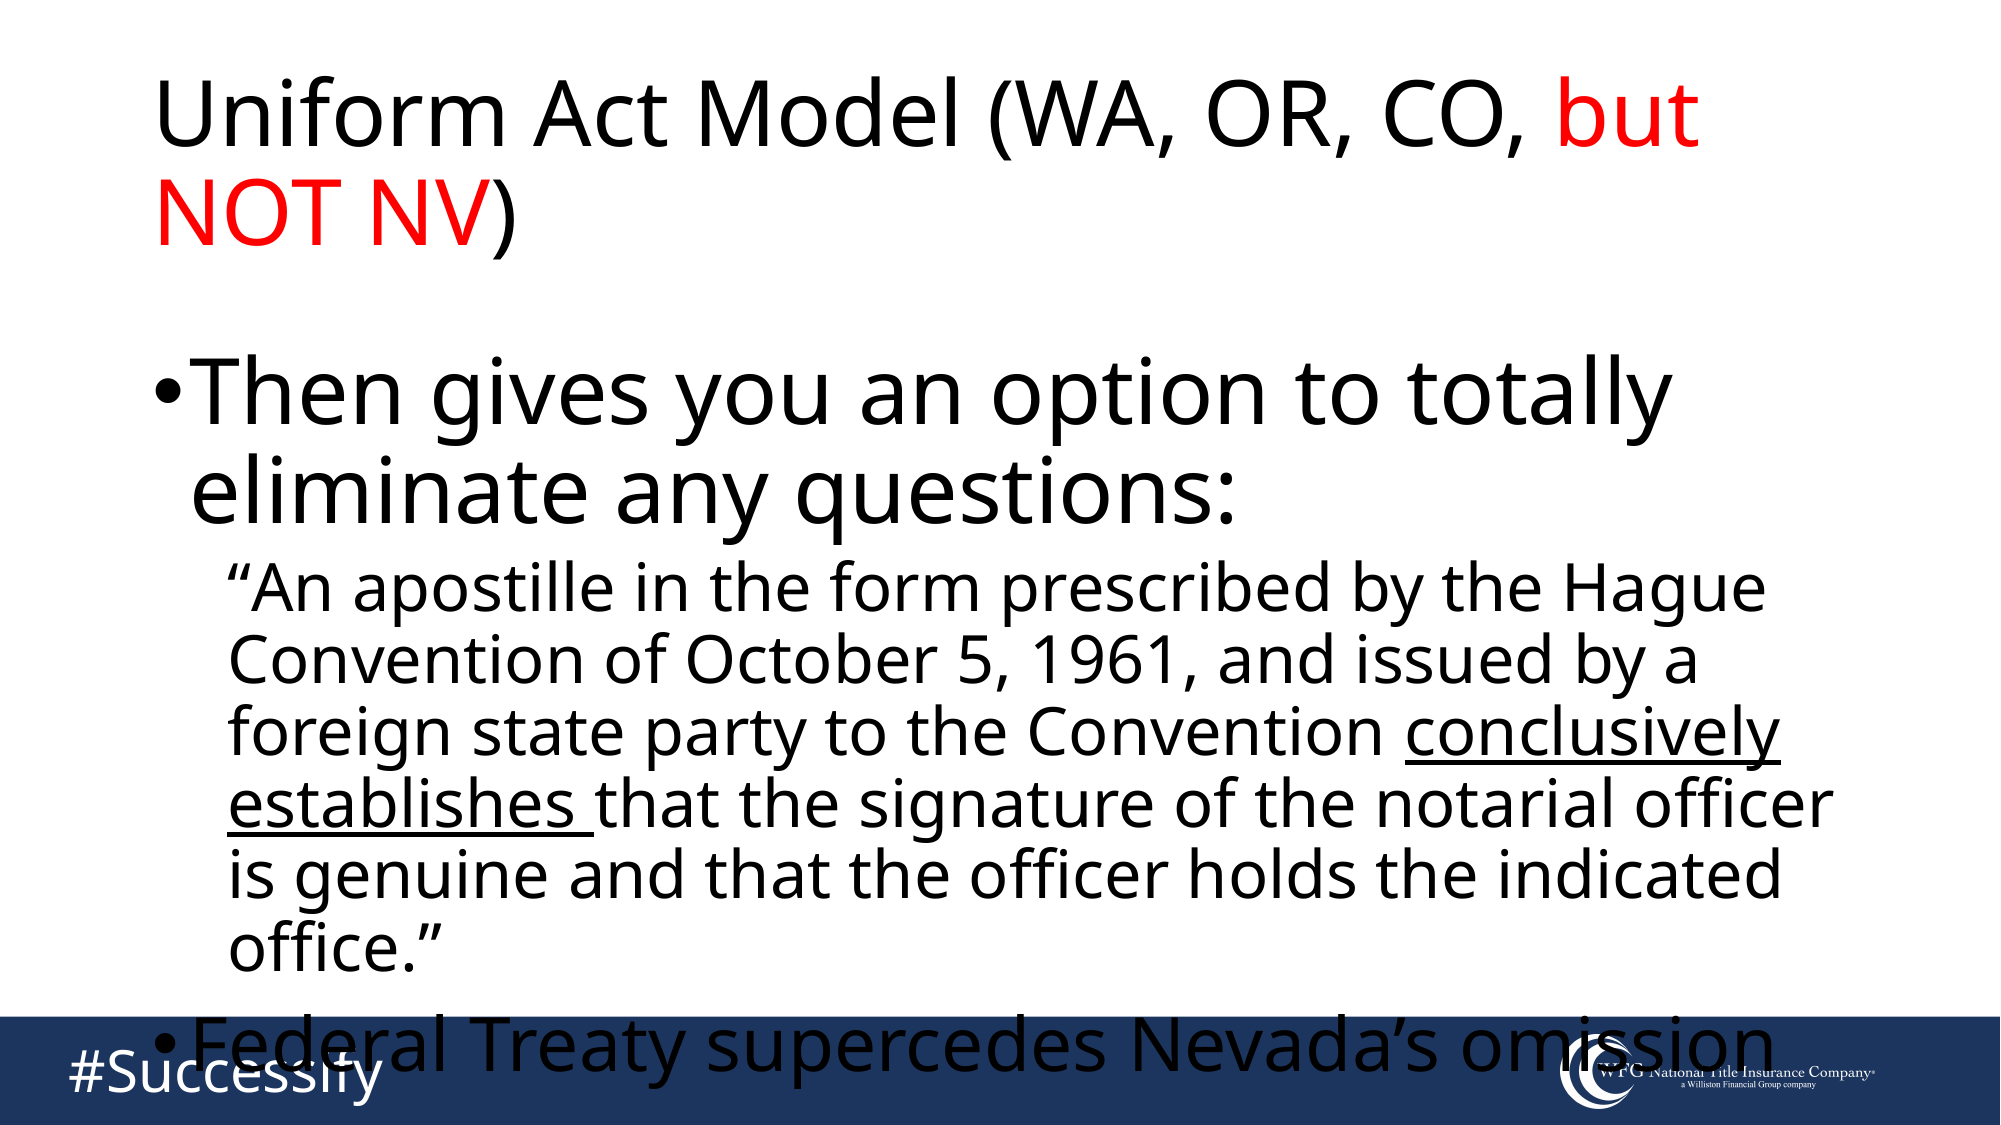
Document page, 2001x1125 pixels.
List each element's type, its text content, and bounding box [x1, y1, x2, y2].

picture [1560, 1034, 1875, 1109]
title Uniform Act Model (WA, OR, CO, but NOT NV) [137, 59, 1863, 257]
list Then gives you an option to totally eliminate any questions: “An apostille in the form prescribed by the Hague Convention of October 5, 1961, and issued by a foreign state party to the Convention conclusively establishes that the signature of the notarial officer is genuine and that the officer holds the indicated office.” Federal Treaty supercedes Nevada’s omission [137, 257, 1863, 1014]
